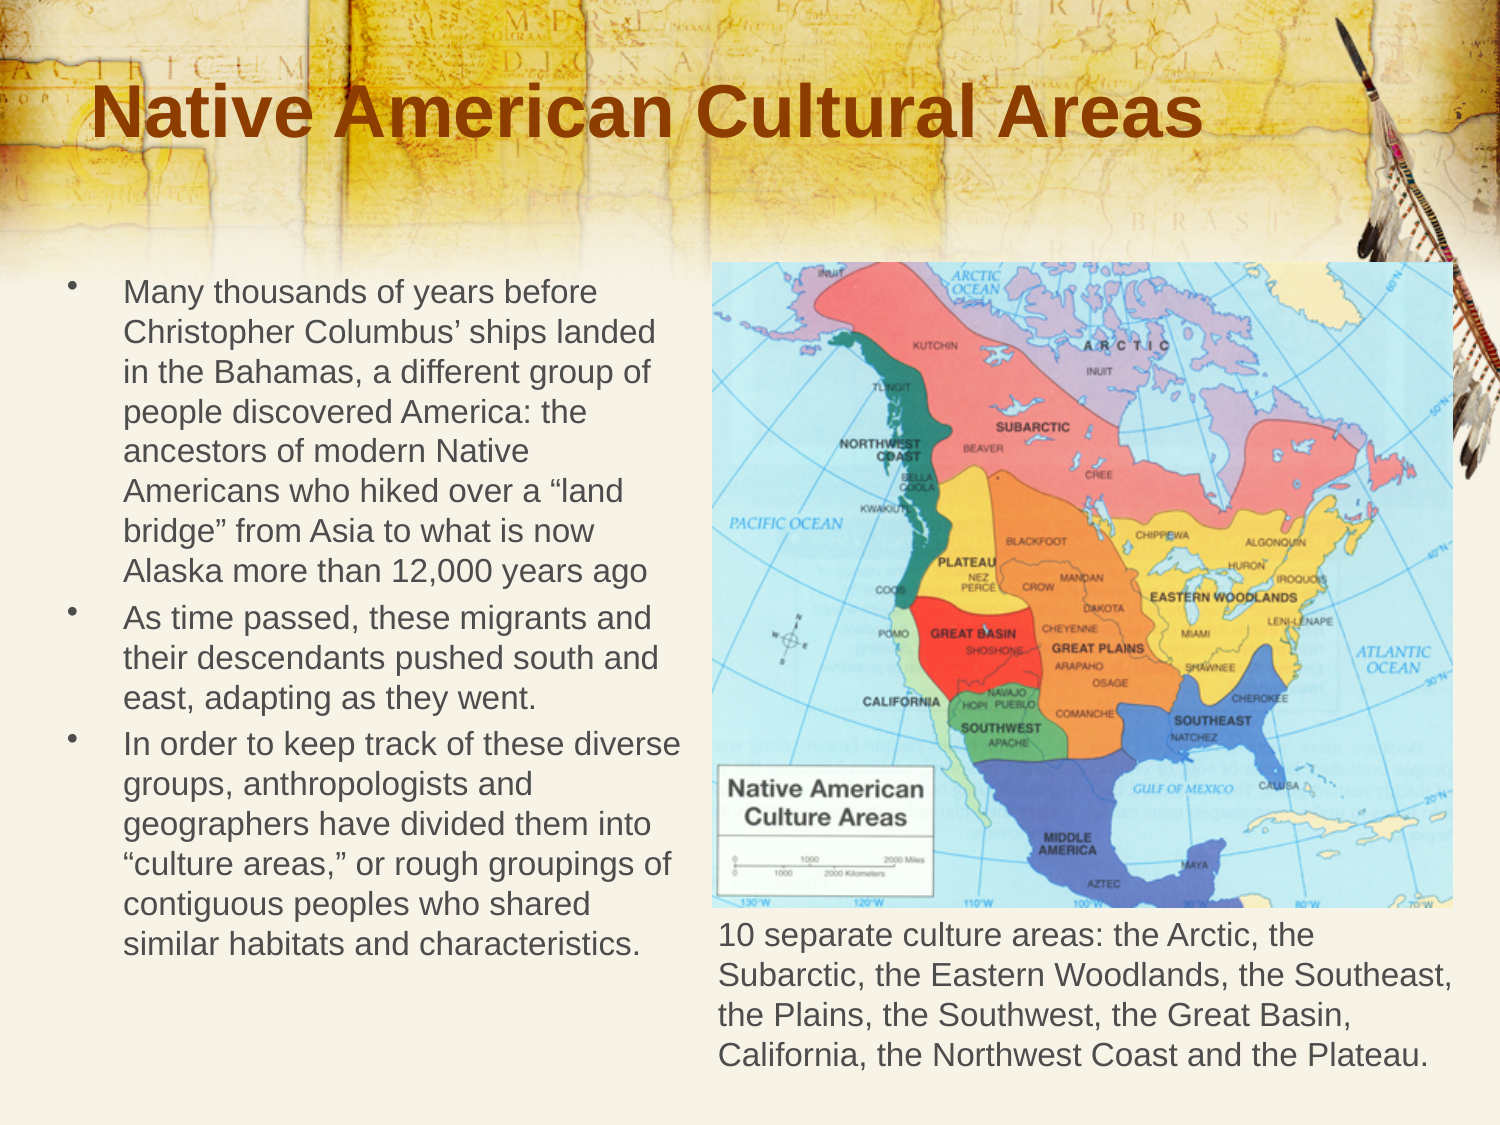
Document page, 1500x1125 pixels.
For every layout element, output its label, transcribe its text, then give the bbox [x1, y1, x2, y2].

title Native American Cultural Areas [74, 66, 1282, 150]
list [712, 262, 1453, 908]
text_box 10 separate culture areas: the Arctic, the Subarctic, the Eastern Woodlands, the Southeast, the Plains, the Southwest, the Great Basin, California, the Northwest Coast and the Plateau. [703, 905, 1479, 1081]
picture [0, 0, 1500, 1125]
list Many thousands of years before Christopher Columbus’ ships landed in the Bahamas, a different group of people discovered America: the ancestors of modern Native Americans who hiked over a “land bridge” from Asia to what is now Alaska more than 12,000 years ago As time passed, these migrants and their descendants pushed south and east, adapting as they went. In order to keep track of these diverse groups, anthropologists and geographers have divided them into “culture areas,” or rough groupings of contiguous peoples who shared similar habitats and characteristics. [51, 262, 701, 1055]
